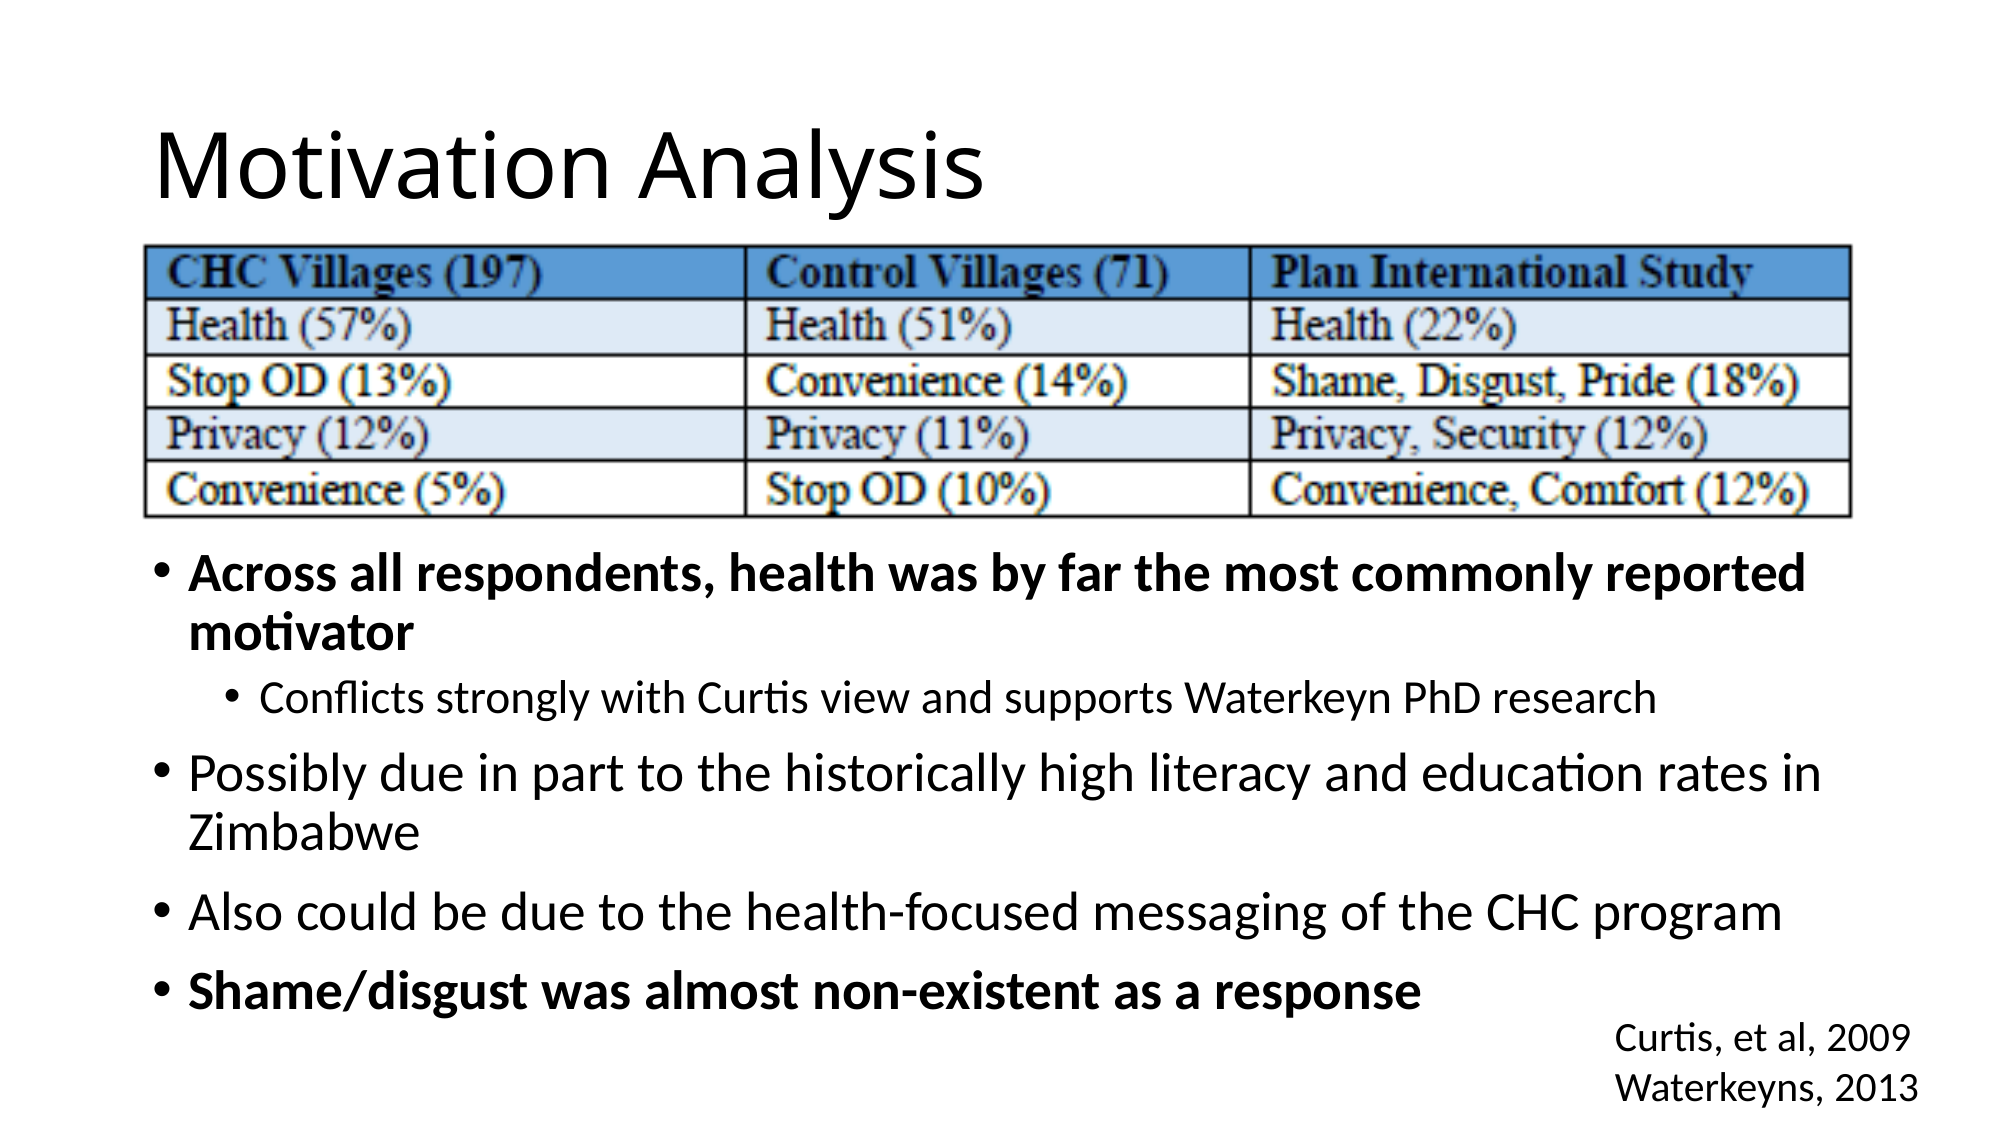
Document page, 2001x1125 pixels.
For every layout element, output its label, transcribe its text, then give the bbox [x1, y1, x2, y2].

text_box Curtis, et al, 2009 Waterkeyns, 2013 [1600, 1002, 2000, 1118]
title Motivation Analysis [137, 59, 1863, 238]
picture [137, 238, 1863, 520]
list Across all respondents, health was by far the most commonly reported motivator Conflicts strongly with Curtis view and supports Waterkeyn PhD research Possibly due in part to the historically high literacy and education rates in Zimbabwe Also could be due to the health-focused messaging of the CHC program Shame/disgust was almost non-existent as a response [137, 535, 2000, 1030]
